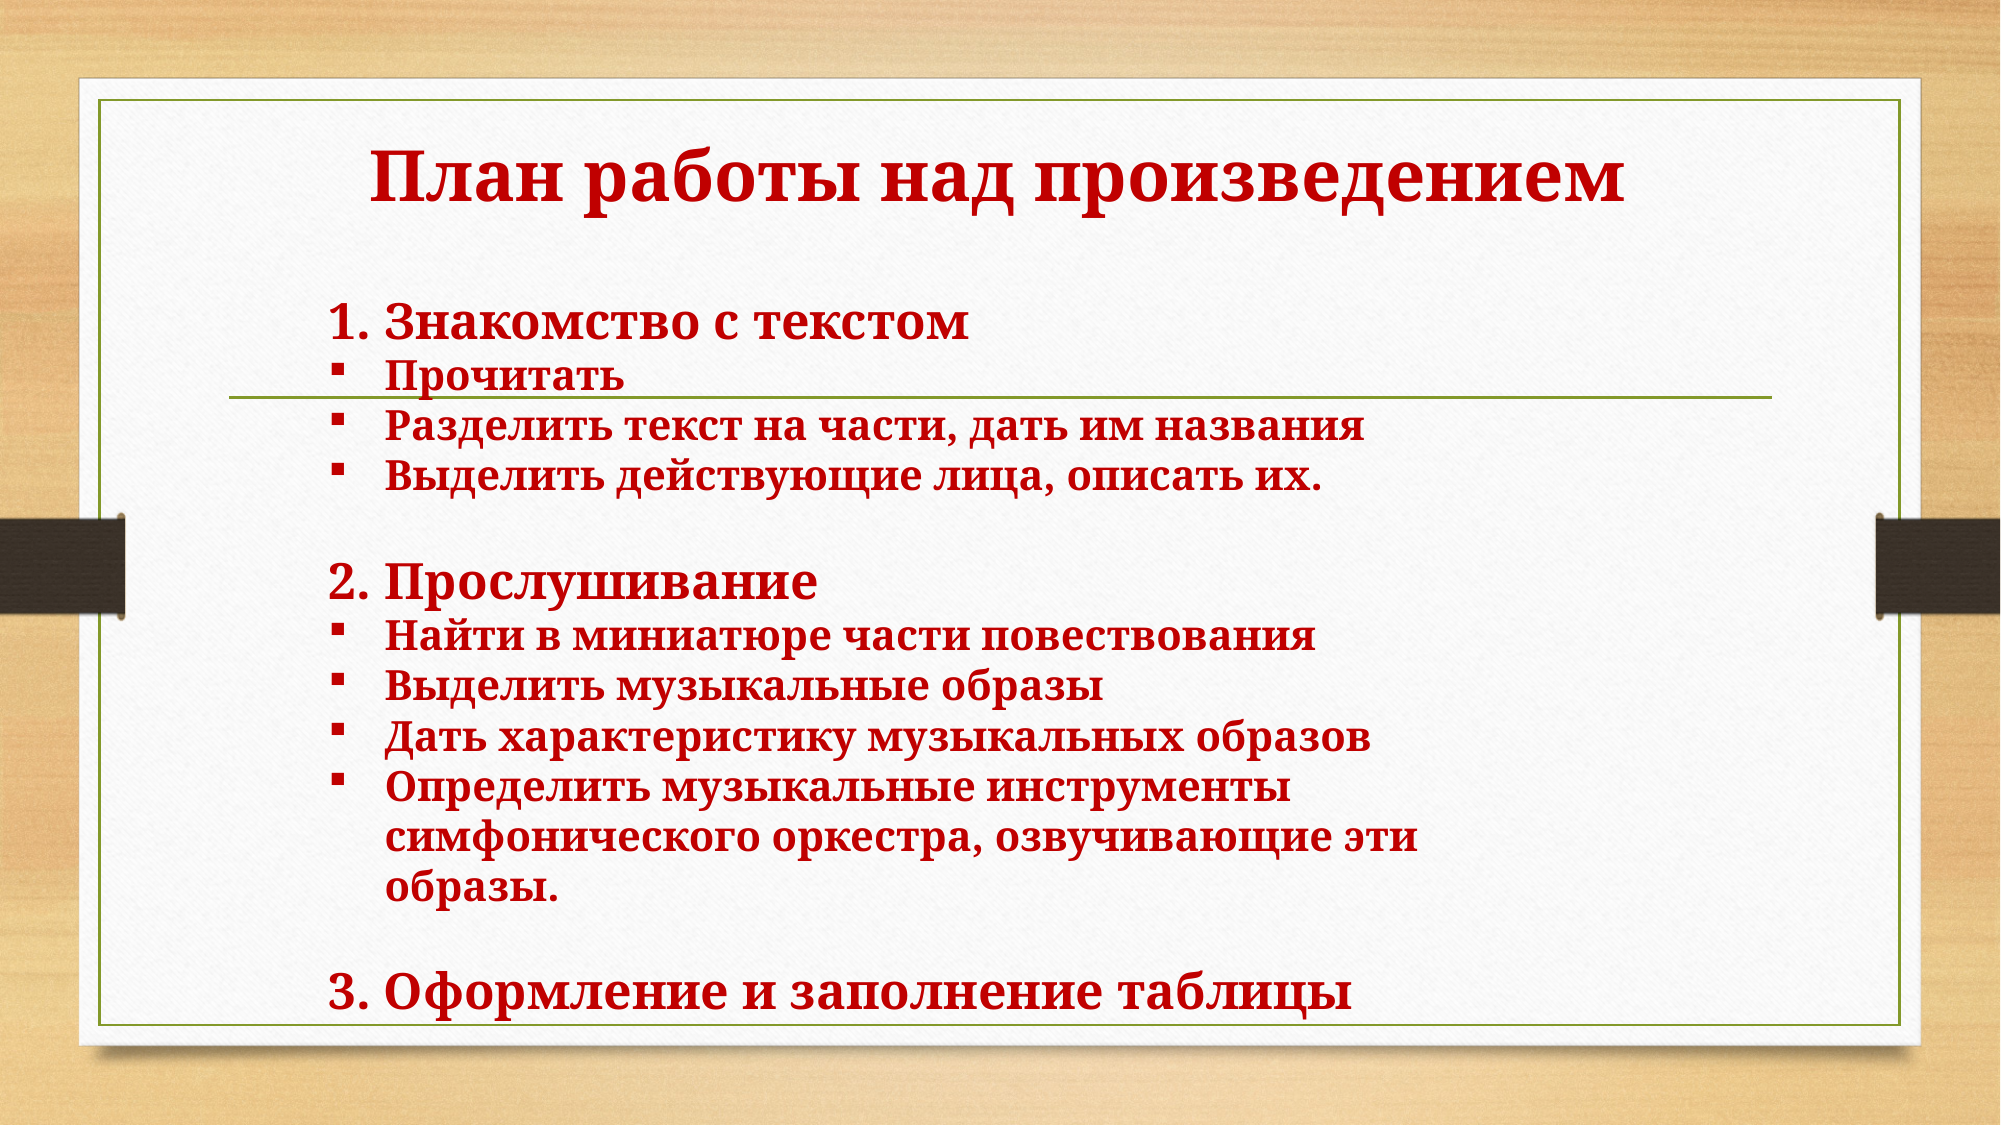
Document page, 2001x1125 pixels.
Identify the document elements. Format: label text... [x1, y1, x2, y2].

title План работы над произведением [212, 90, 1784, 257]
text_box Знакомство с текстом Прочитать Разделить текст на части, дать им названия Выделить действующие лица, описать их. Прослушивание Найти в миниатюре части повествования Выделить музыкальные образы Дать характеристику музыкальных образов Определить музыкальные инструменты симфонического оркестра, озвучивающие эти образы. 3. Оформление и заполнение таблицы [313, 281, 1547, 1027]
picture [0, 0, 2001, 1125]
